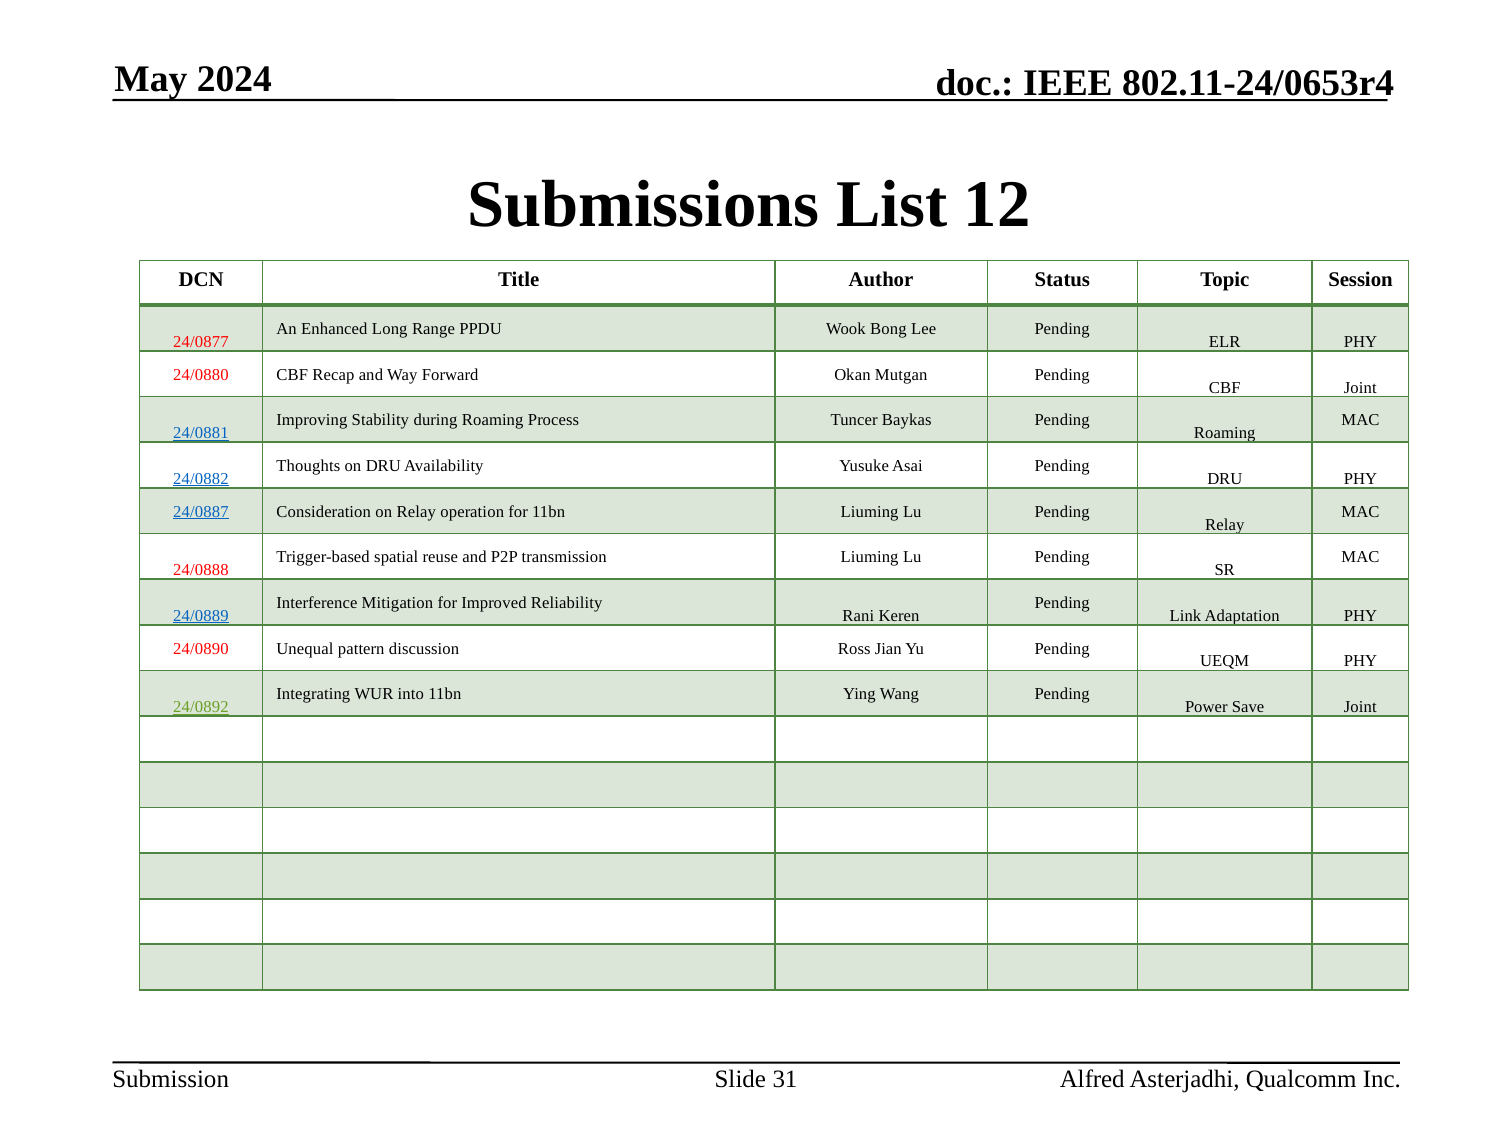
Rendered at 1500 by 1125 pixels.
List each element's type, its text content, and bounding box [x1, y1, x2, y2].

table_cell ELR [1138, 307, 1311, 350]
table_cell [988, 717, 1137, 761]
table_cell 24/0892 [140, 671, 262, 715]
table_cell [1313, 945, 1408, 989]
table_cell Pending [988, 489, 1137, 533]
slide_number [114, 54, 423, 100]
table_cell Pending [988, 580, 1137, 624]
table_cell 24/0882 [140, 443, 262, 487]
table_cell MAC [1313, 534, 1408, 578]
title Submissions List 12 [112, 112, 1388, 288]
table_cell Liuming Lu [776, 489, 987, 533]
table_cell Ross Jian Yu [776, 626, 987, 670]
table_cell Pending [988, 307, 1137, 350]
table_cell 24/0887 [140, 489, 262, 533]
table_cell Liuming Lu [776, 534, 987, 578]
table_header Status [988, 261, 1137, 303]
table_cell PHY [1313, 443, 1408, 487]
table_cell PHY [1313, 626, 1408, 670]
table_header Author [776, 261, 987, 303]
table_cell [988, 808, 1137, 852]
table_cell PHY [1313, 580, 1408, 624]
table_cell [776, 808, 987, 852]
table_cell [1313, 808, 1408, 852]
table_cell [1138, 808, 1311, 852]
table_cell 24/0880 [140, 352, 262, 396]
table_cell Improving Stability during Roaming Process [263, 397, 774, 441]
table_cell Integrating WUR into 11bn [263, 671, 774, 715]
table_cell Rani Keren [776, 580, 987, 624]
table_cell 24/0877 [140, 307, 262, 350]
table_cell [1138, 717, 1311, 761]
table_cell [776, 854, 987, 898]
table_cell An Enhanced Long Range PPDU [263, 307, 774, 350]
table_cell Pending [988, 534, 1137, 578]
table_cell [988, 763, 1137, 807]
table_cell [263, 717, 774, 761]
table_cell Pending [988, 397, 1137, 441]
table_cell [140, 808, 262, 852]
table_cell [1313, 900, 1408, 943]
table_cell [263, 763, 774, 807]
table_cell [776, 763, 987, 807]
table_cell [988, 945, 1137, 989]
table_cell [1138, 945, 1311, 989]
table_cell MAC [1313, 489, 1408, 533]
slide_number Slide 31 [712, 1061, 800, 1123]
table_cell [1313, 763, 1408, 807]
table_cell Tuncer Baykas [776, 397, 987, 441]
table_cell Thoughts on DRU Availability [263, 443, 774, 487]
table_cell Trigger-based spatial reuse and P2P transmission [263, 534, 774, 578]
table_cell SR [1138, 534, 1311, 578]
table_cell CBF [1138, 352, 1311, 396]
table_cell [776, 717, 987, 761]
footer Alfred Asterjadhi, Qualcomm Inc. [878, 1061, 1402, 1093]
table_cell Link Adaptation [1138, 580, 1311, 624]
table_cell Yusuke Asai [776, 443, 987, 487]
table_cell [1138, 763, 1311, 807]
table_cell Roaming [1138, 397, 1311, 441]
table_cell Relay [1138, 489, 1311, 533]
table_cell 24/0890 [140, 626, 262, 670]
table_cell [140, 945, 262, 989]
table_cell DRU [1138, 443, 1311, 487]
table_cell [140, 763, 262, 807]
table_cell [263, 808, 774, 852]
table_cell [988, 900, 1137, 943]
table_cell [263, 900, 774, 943]
table_cell Pending [988, 352, 1137, 396]
table_cell UEQM [1138, 626, 1311, 670]
table_cell [988, 854, 1137, 898]
table_cell [1313, 854, 1408, 898]
table_cell CBF Recap and Way Forward [263, 352, 774, 396]
table_cell Pending [988, 671, 1137, 715]
table_cell [263, 945, 774, 989]
table_cell 24/0888 [140, 534, 262, 578]
table_cell 24/0881 [140, 397, 262, 441]
table_cell [1138, 854, 1311, 898]
table_cell Joint [1313, 671, 1408, 715]
table_cell Okan Mutgan [776, 352, 987, 396]
table_cell 24/0889 [140, 580, 262, 624]
table_header Topic [1138, 261, 1311, 303]
table_cell Consideration on Relay operation for 11bn [263, 489, 774, 533]
table_cell [263, 854, 774, 898]
table_cell [776, 900, 987, 943]
table_header Session [1313, 261, 1408, 303]
table_header Title [263, 261, 774, 303]
table_cell Unequal pattern discussion [263, 626, 774, 670]
table_cell Power Save [1138, 671, 1311, 715]
table_cell Pending [988, 443, 1137, 487]
table_cell Interference Mitigation for Improved Reliability [263, 580, 774, 624]
table_cell MAC [1313, 397, 1408, 441]
table_cell Ying Wang [776, 671, 987, 715]
table_cell [776, 945, 987, 989]
table_cell Pending [988, 626, 1137, 670]
table_cell PHY [1313, 307, 1408, 350]
table_cell Joint [1313, 352, 1408, 396]
table_cell [140, 900, 262, 943]
table_cell [140, 854, 262, 898]
table_cell [1313, 717, 1408, 761]
table_cell Wook Bong Lee [776, 307, 987, 350]
table_cell [1138, 900, 1311, 943]
table_cell [140, 717, 262, 761]
table_header DCN [140, 261, 262, 303]
